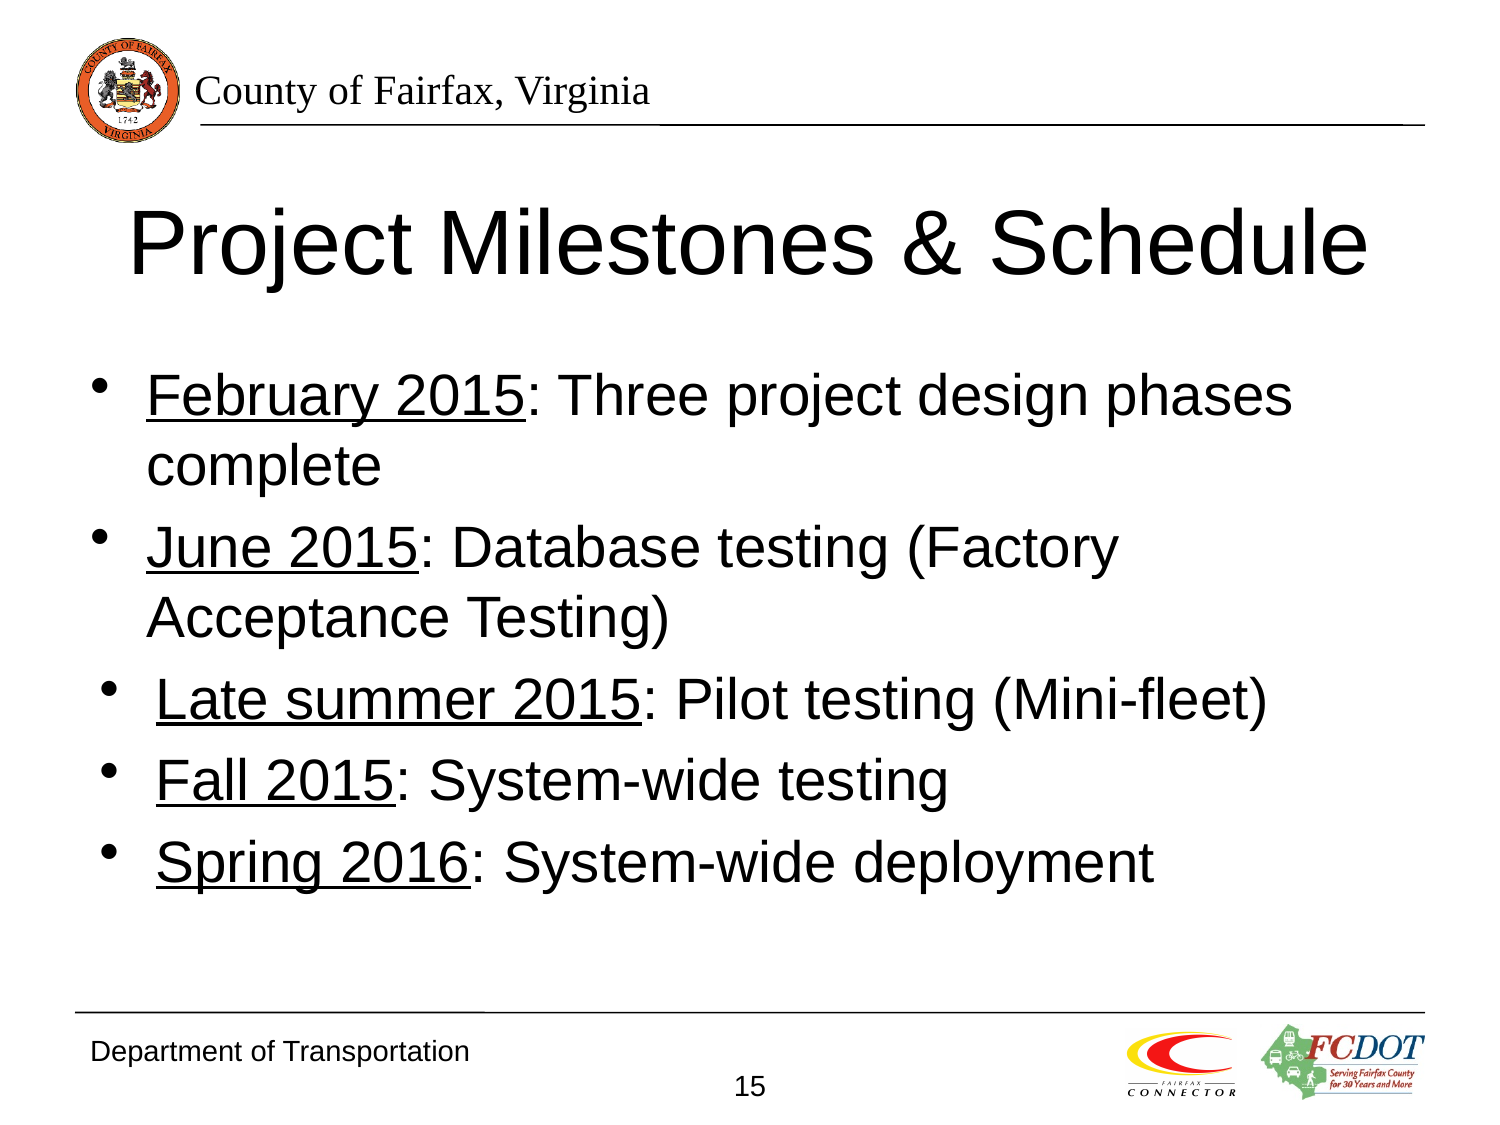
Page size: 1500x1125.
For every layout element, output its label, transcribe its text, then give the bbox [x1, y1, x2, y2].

list February 2015: Three project design phases complete June 2015: Database testing (Factory Acceptance Testing) Late summer 2015: Pilot testing (Mini-fleet) Fall 2015: System-wide testing Spring 2016: System-wide deployment [75, 350, 1438, 1000]
title Project Milestones & Schedule [75, 162, 1425, 313]
footer Department of Transportation 15 [75, 1024, 1425, 1103]
picture [75, 37, 180, 143]
